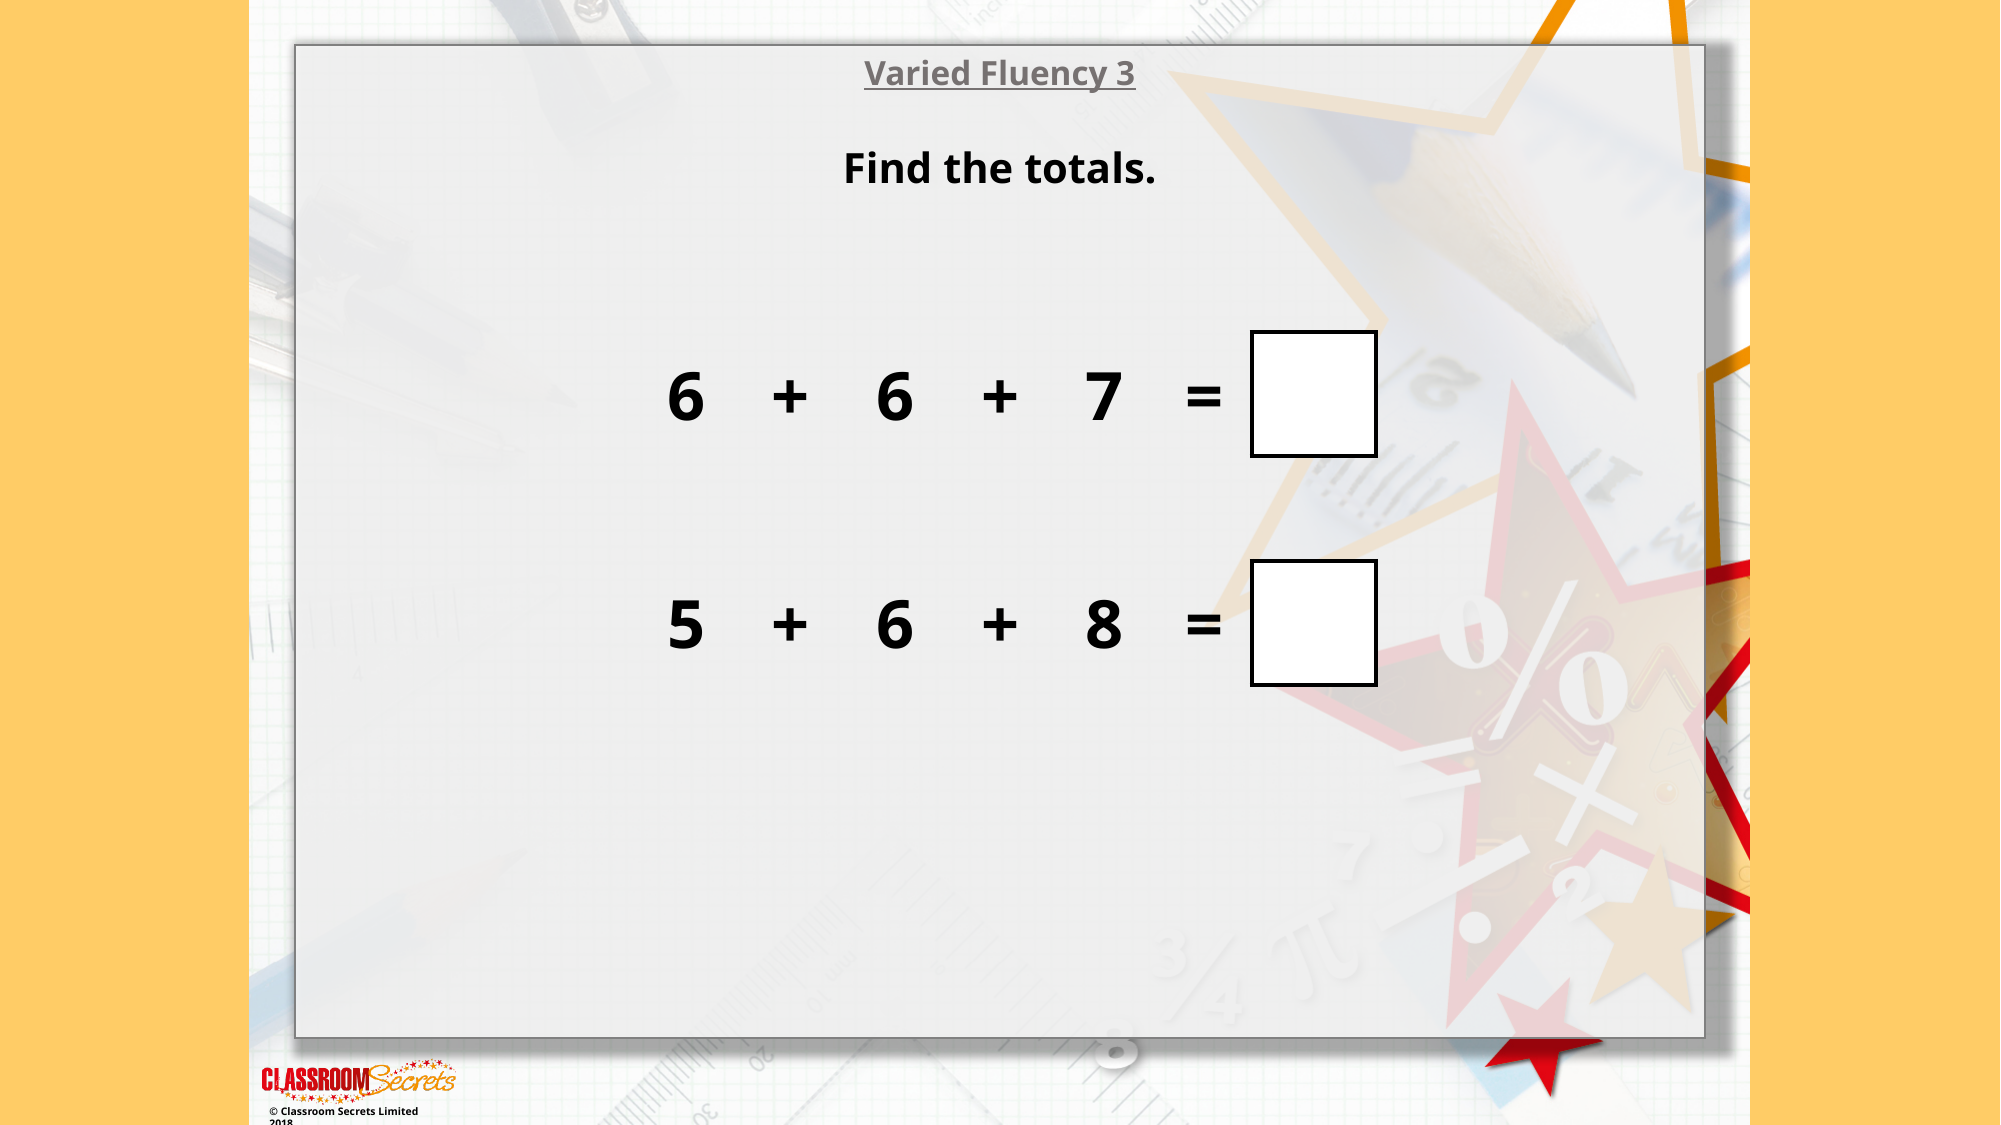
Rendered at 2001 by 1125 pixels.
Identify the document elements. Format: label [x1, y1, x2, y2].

picture [249, 0, 1750, 1125]
